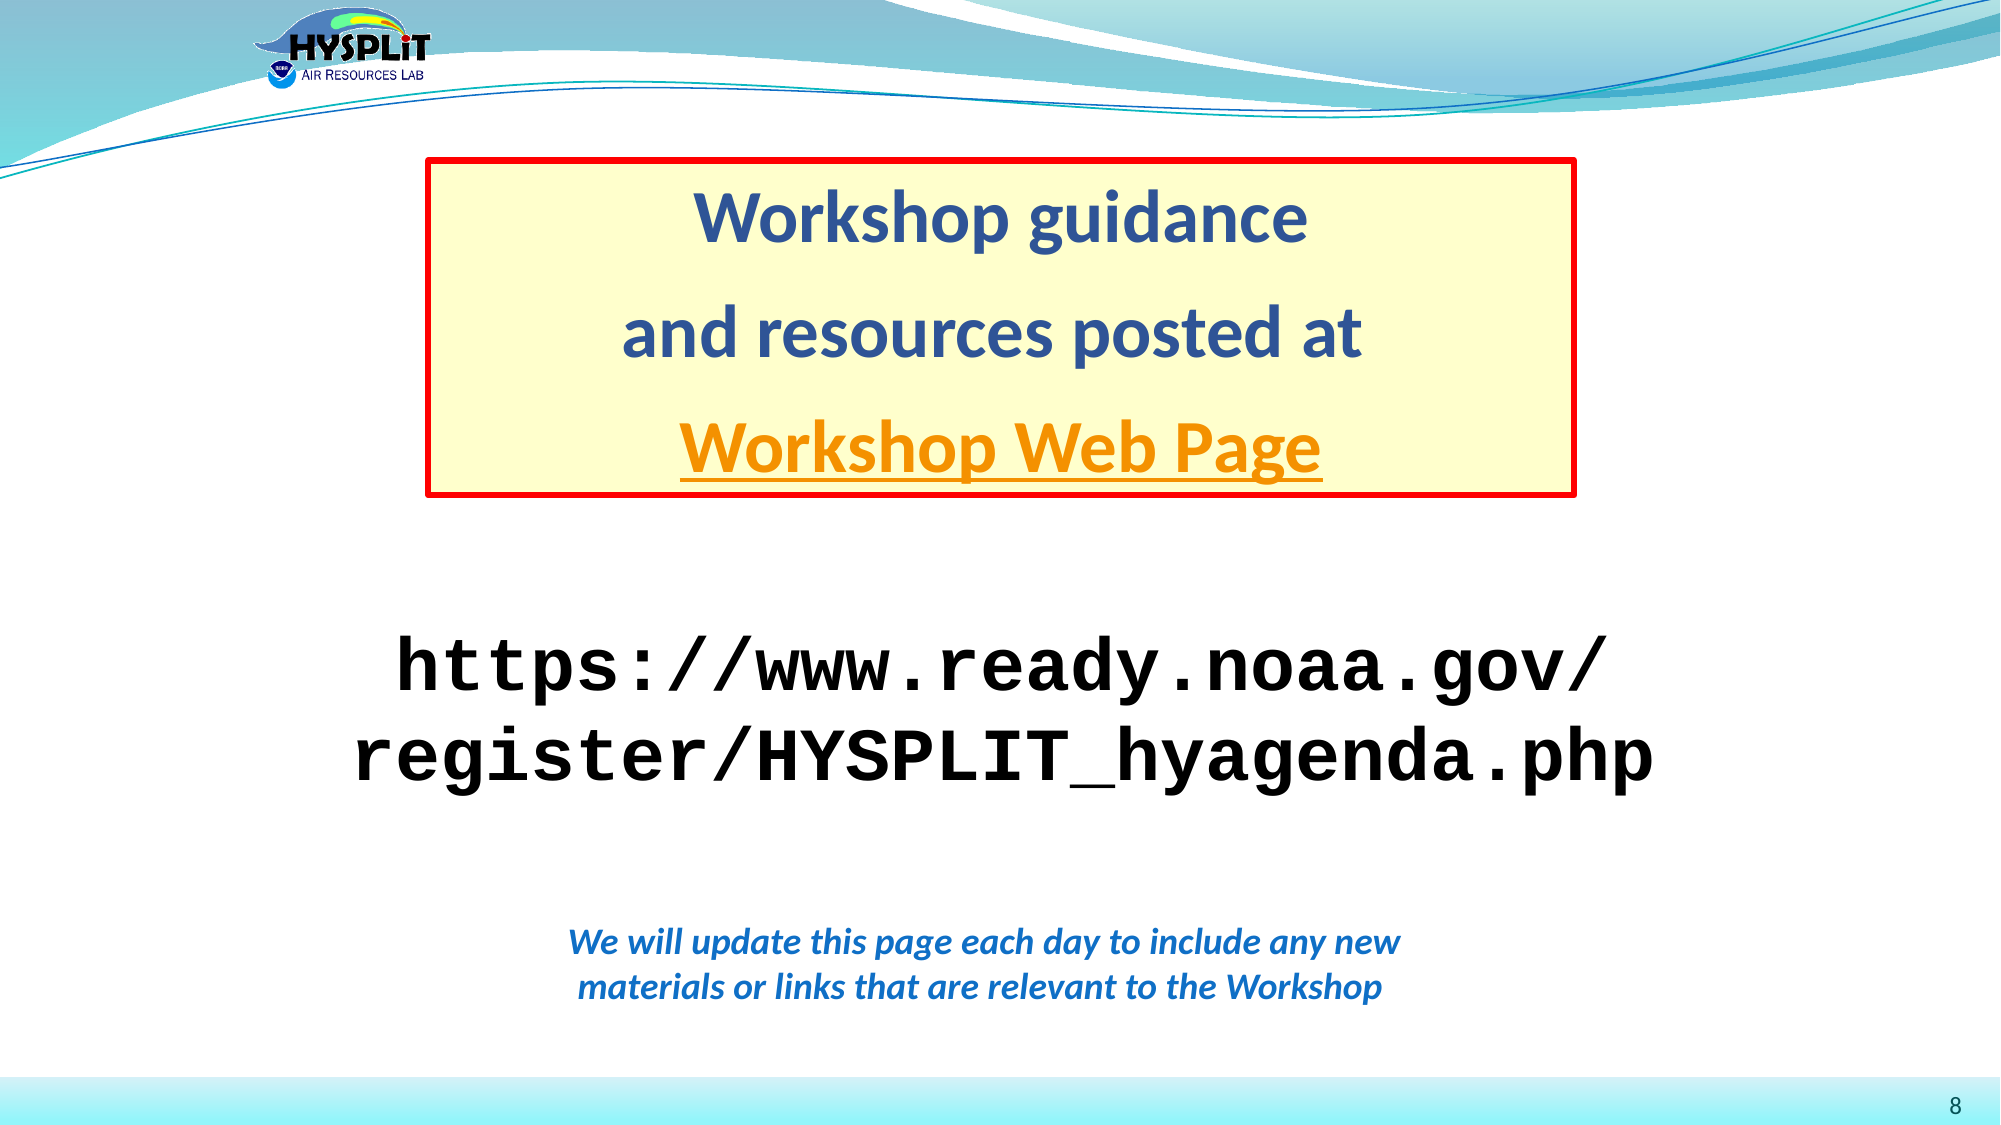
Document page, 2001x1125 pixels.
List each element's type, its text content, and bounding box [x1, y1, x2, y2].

picture [253, 0, 434, 124]
text_box [0, 1075, 2000, 1125]
text_box We will update this page each day to include any new materials or links that are relevant to the Workshop [530, 909, 1439, 1015]
text_box https://www.ready.noaa.gov/ register/HYSPLIT_hyagenda.php [273, 607, 1734, 803]
slide_number 8 [1837, 1059, 1963, 1120]
text_box Workshop guidance and resources posted at Workshop Web Page [428, 160, 1575, 496]
